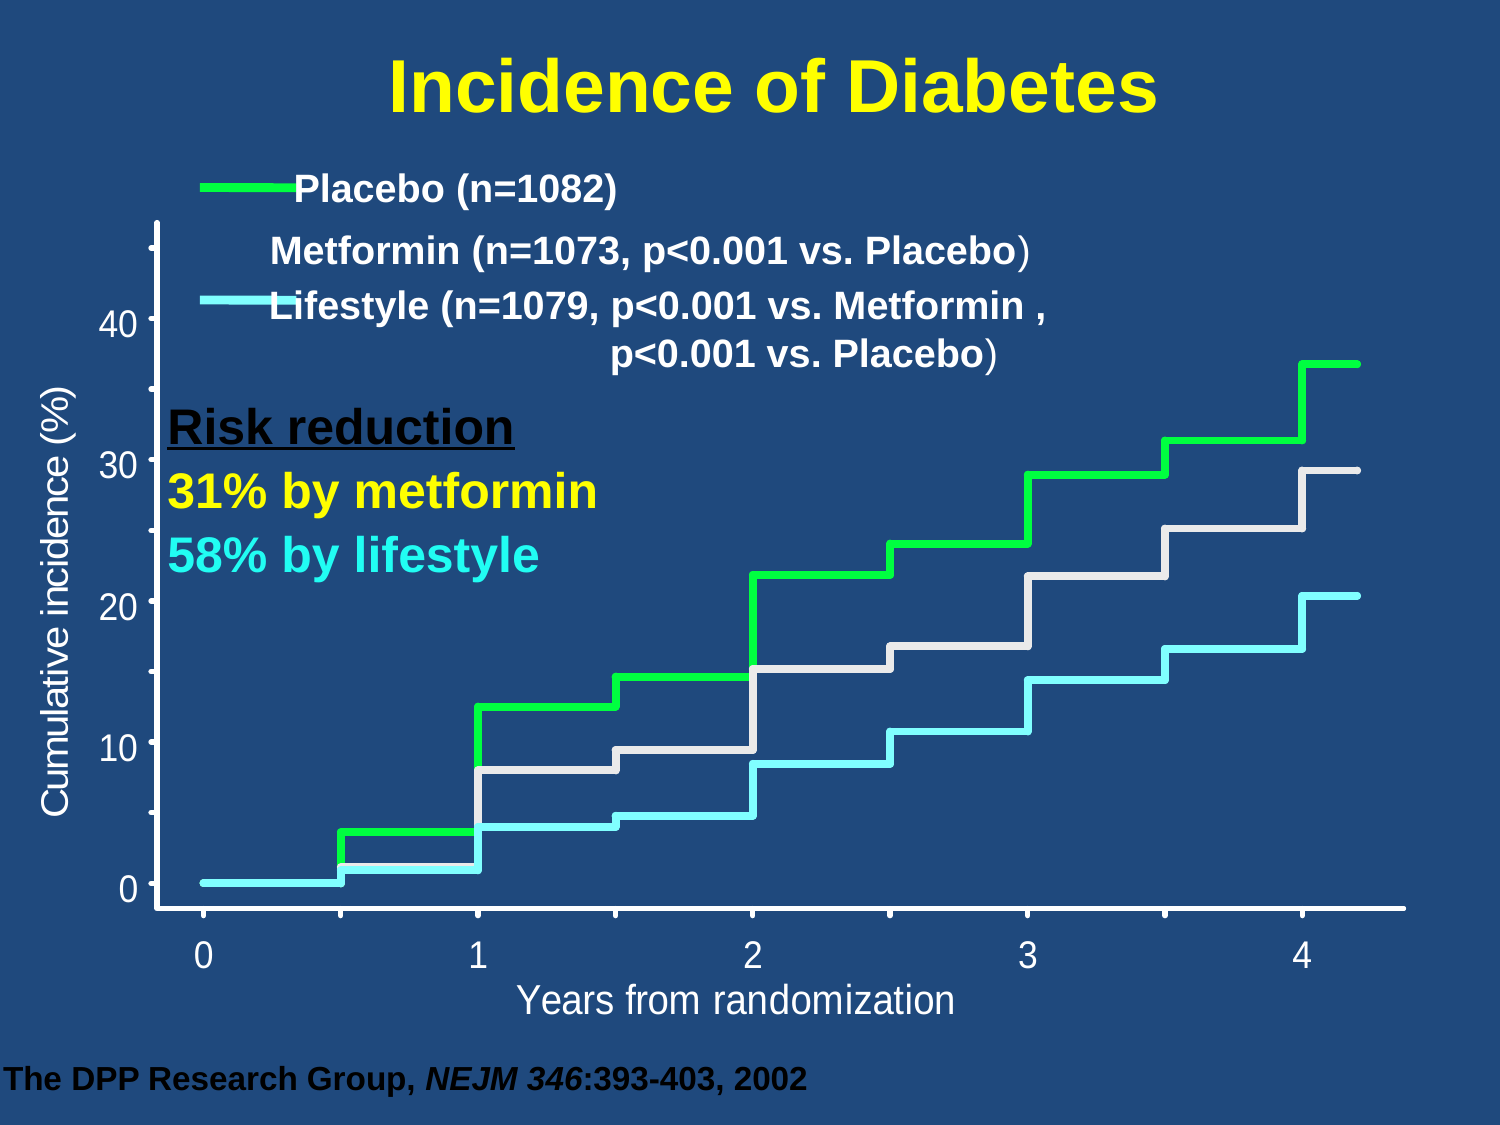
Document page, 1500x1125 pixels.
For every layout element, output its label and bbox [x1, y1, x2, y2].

picture [16, 37, 1484, 1125]
text_box [0, 1049, 11, 1105]
